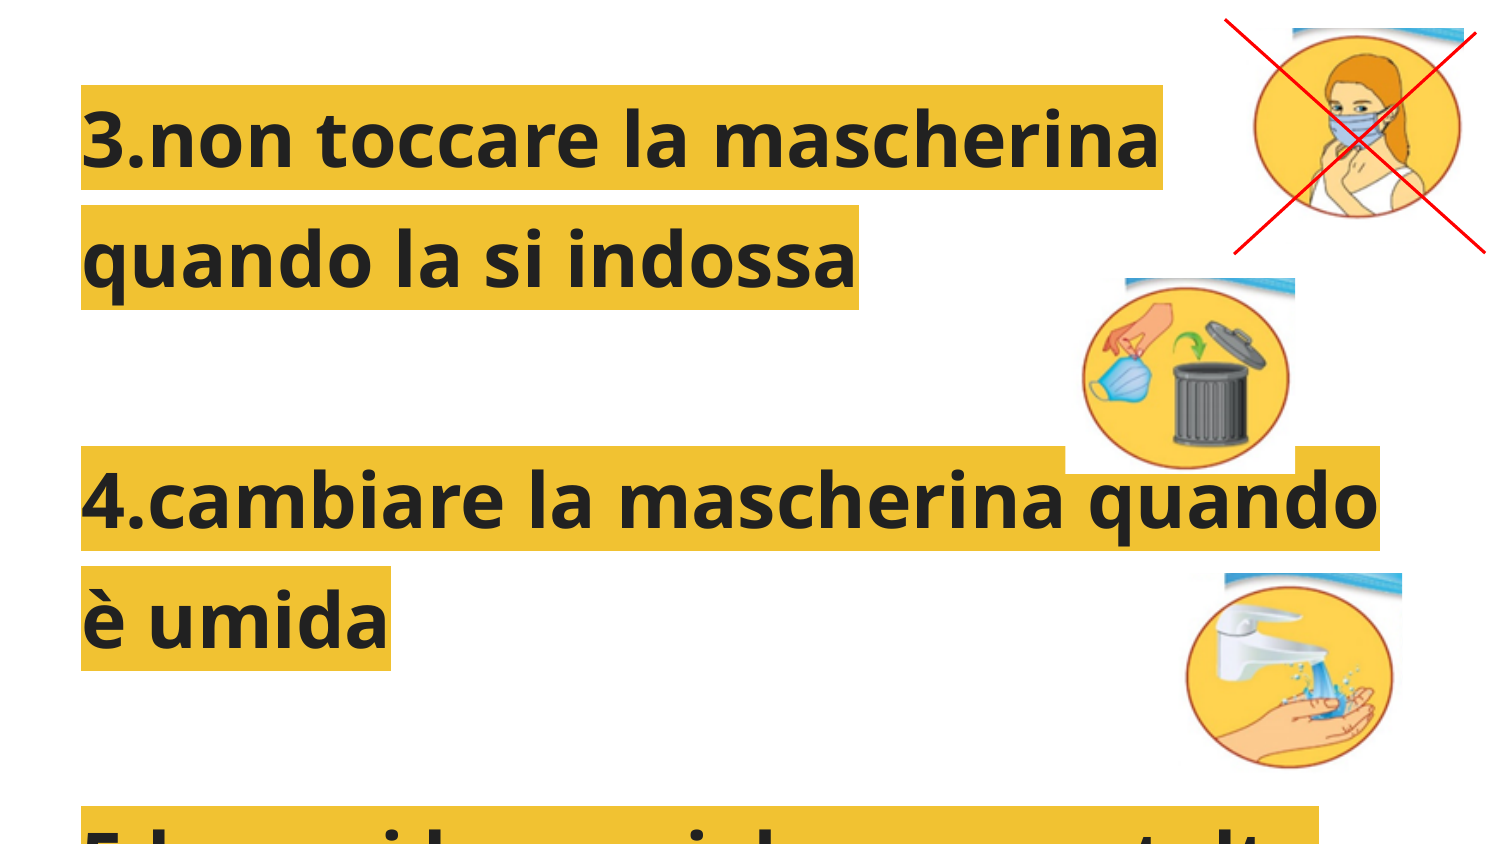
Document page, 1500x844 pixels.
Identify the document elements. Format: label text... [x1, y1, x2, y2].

picture [1065, 278, 1296, 475]
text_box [1224, 19, 1486, 254]
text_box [1233, 32, 1477, 255]
title 3.non toccare la mascherina quando la si indossa 4.cambiare la mascherina quando è umida 5.lavarsi le mani dopo aver tolto la mascherina [66, 48, 1219, 180]
picture [1178, 573, 1403, 779]
